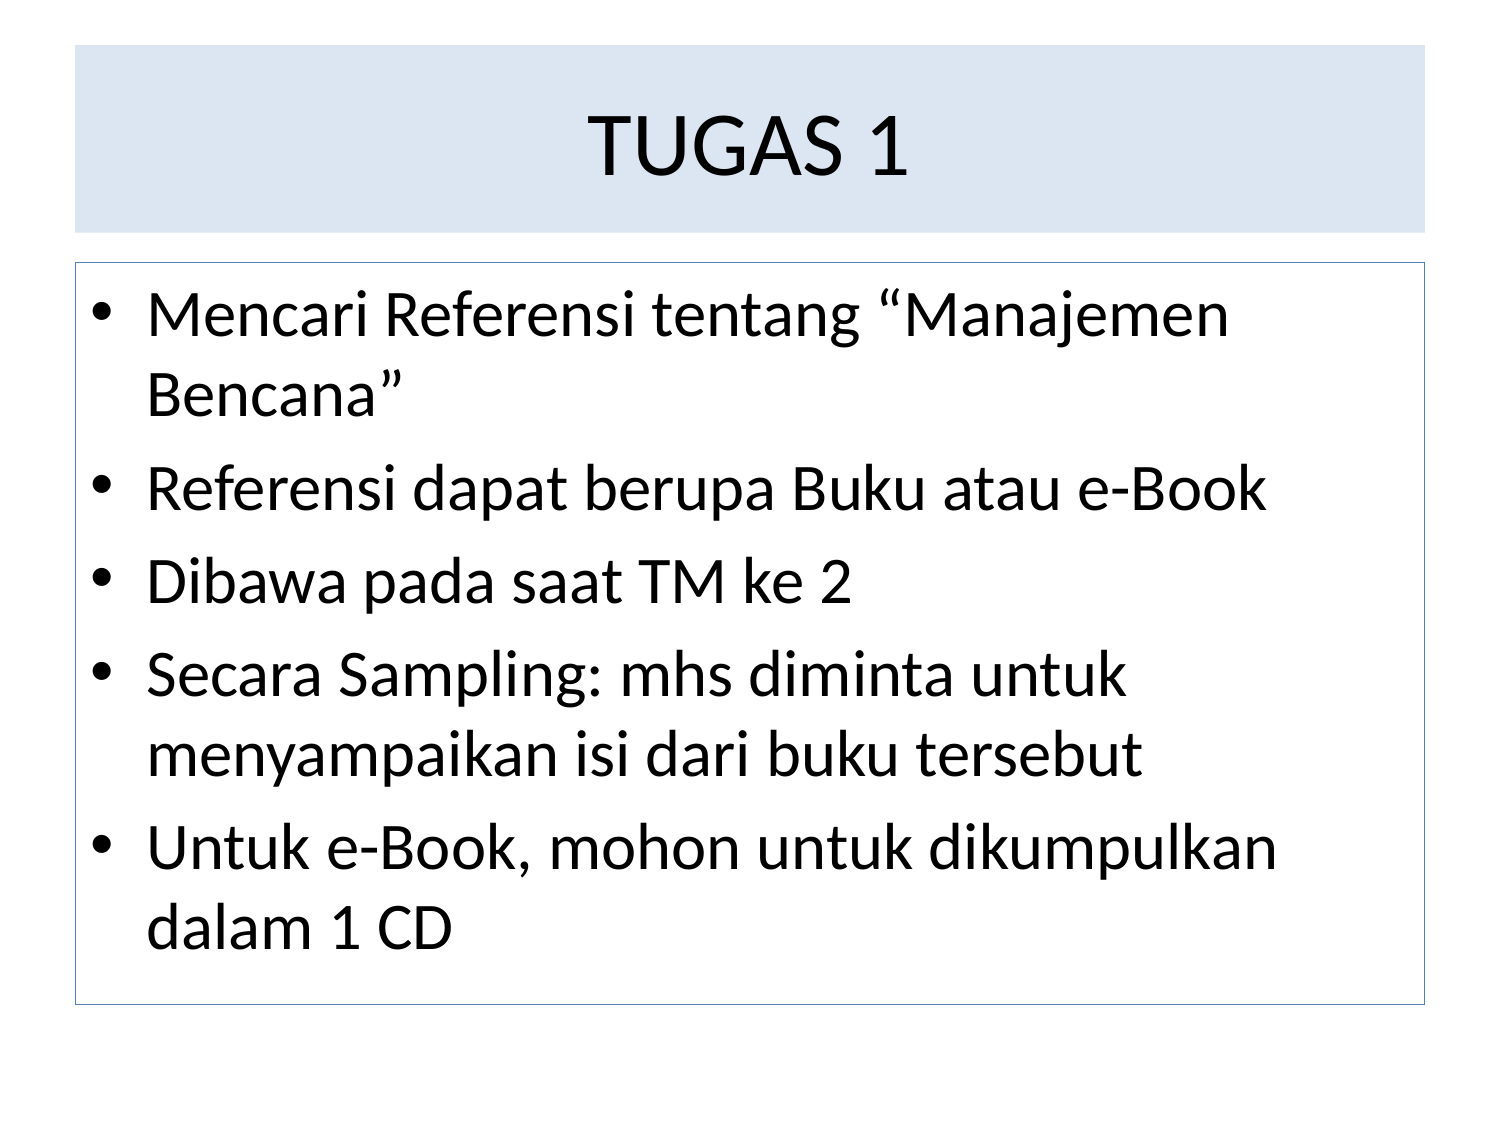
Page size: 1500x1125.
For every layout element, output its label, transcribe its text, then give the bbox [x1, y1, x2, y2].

title TUGAS 1 [75, 45, 1425, 233]
list Mencari Referensi tentang “Manajemen Bencana” Referensi dapat berupa Buku atau e-Book Dibawa pada saat TM ke 2 Secara Sampling: mhs diminta untuk menyampaikan isi dari buku tersebut Untuk e-Book, mohon untuk dikumpulkan dalam 1 CD [75, 262, 1425, 1005]
